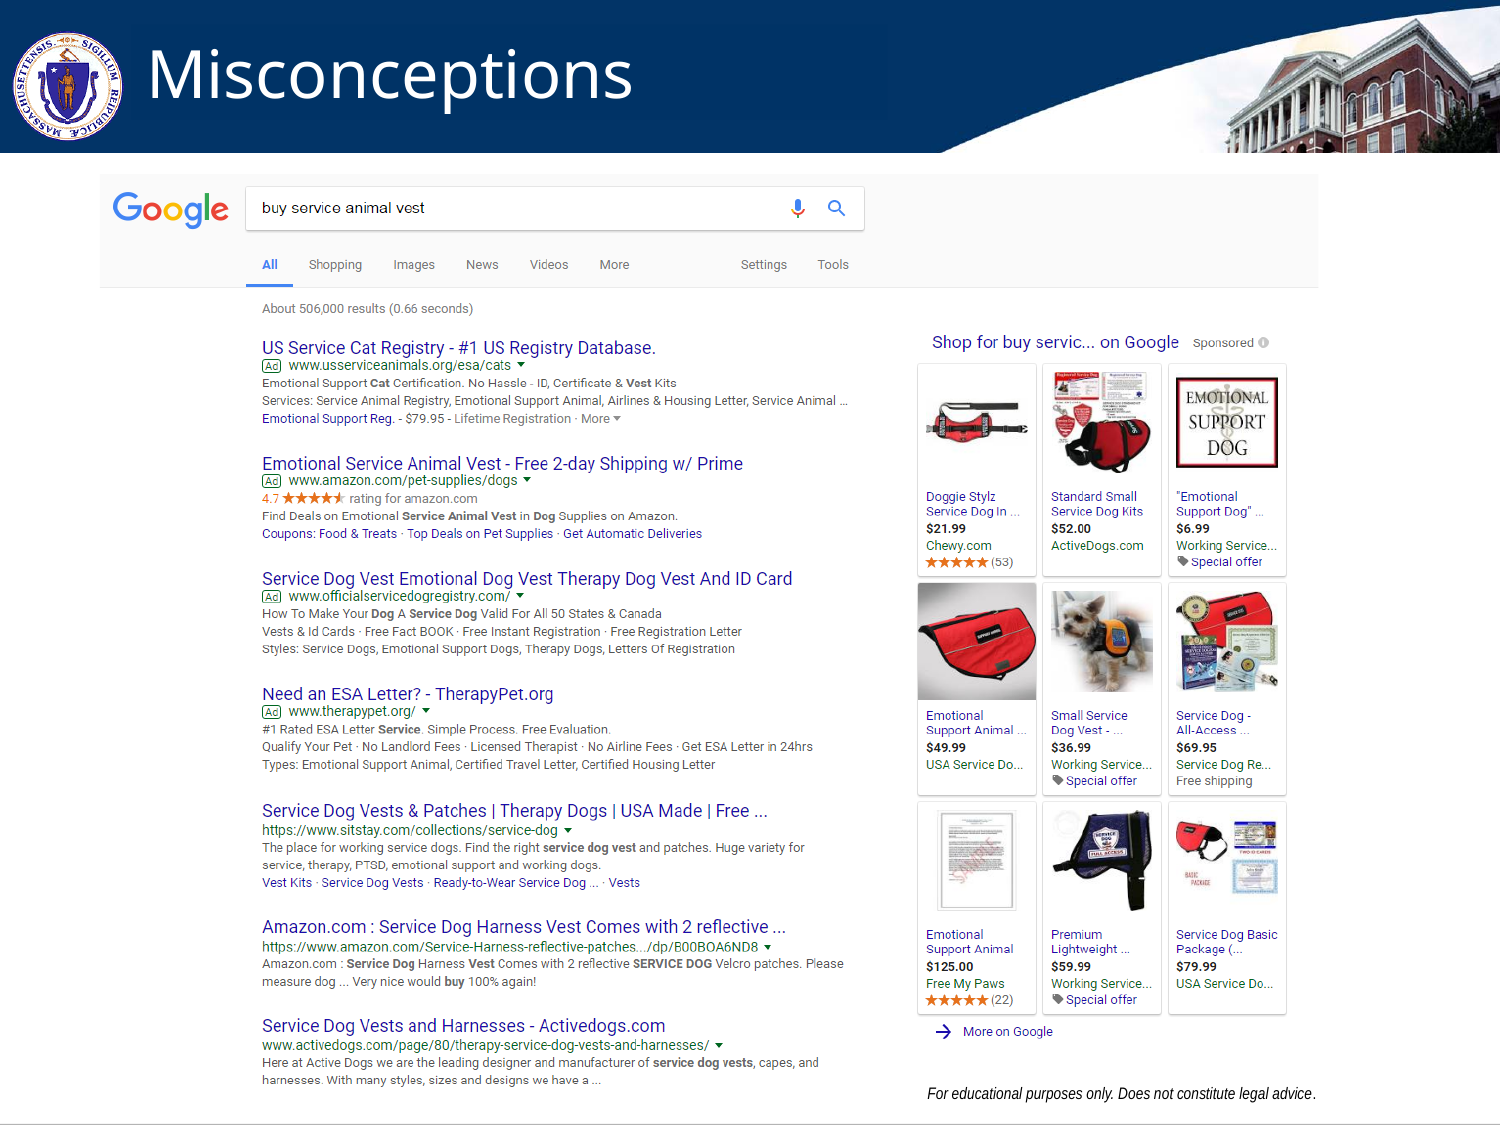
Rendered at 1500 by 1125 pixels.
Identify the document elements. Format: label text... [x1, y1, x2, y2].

picture [99, 174, 1319, 1101]
picture [0, 0, 1500, 153]
text_box For educational purposes only. Does not constitute legal advice. [912, 1075, 1413, 1111]
text_box Misconceptions [131, 24, 888, 120]
